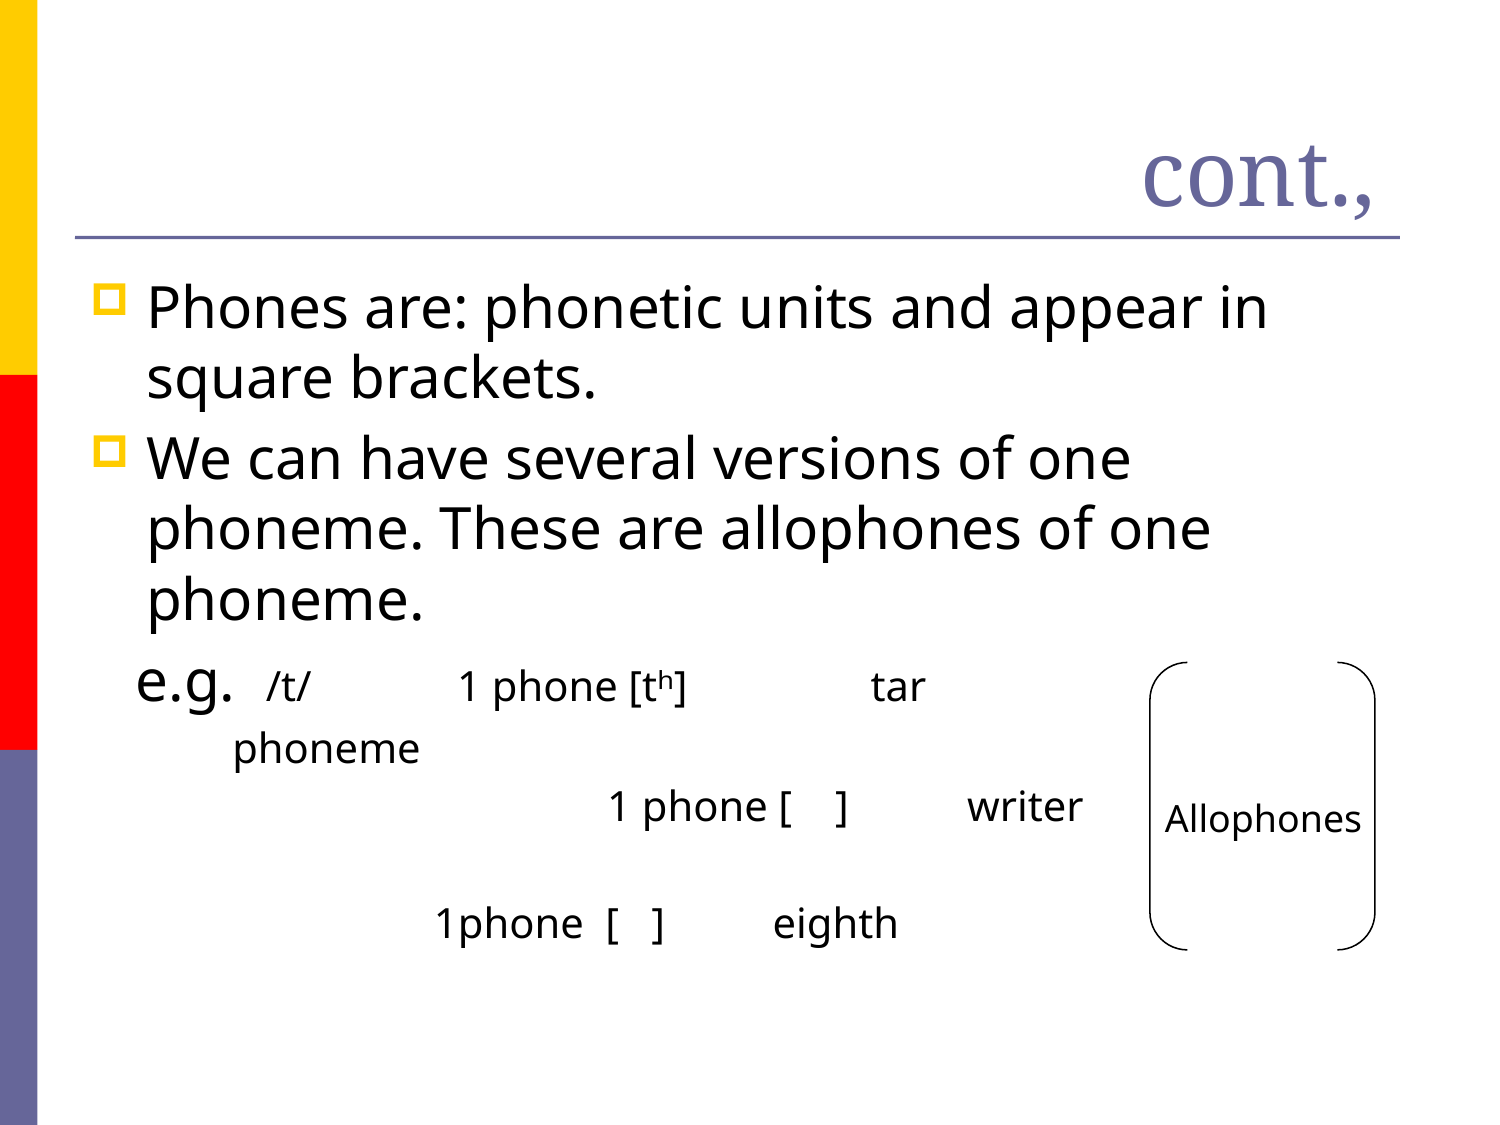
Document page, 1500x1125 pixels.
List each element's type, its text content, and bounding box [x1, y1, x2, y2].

title cont., [75, 45, 1425, 233]
text_box [1149, 848, 1375, 950]
text_box Allophones [1149, 787, 1413, 848]
text_box [1149, 662, 1375, 787]
list Phones are: phonetic units and appear in square brackets. We can have several versions of one phoneme. These are allophones of one phoneme. e.g. /t/ 1 phone [tʰ] tar phoneme 1 phone [ ] writer 1phone [ ] eighth [75, 262, 1425, 1125]
